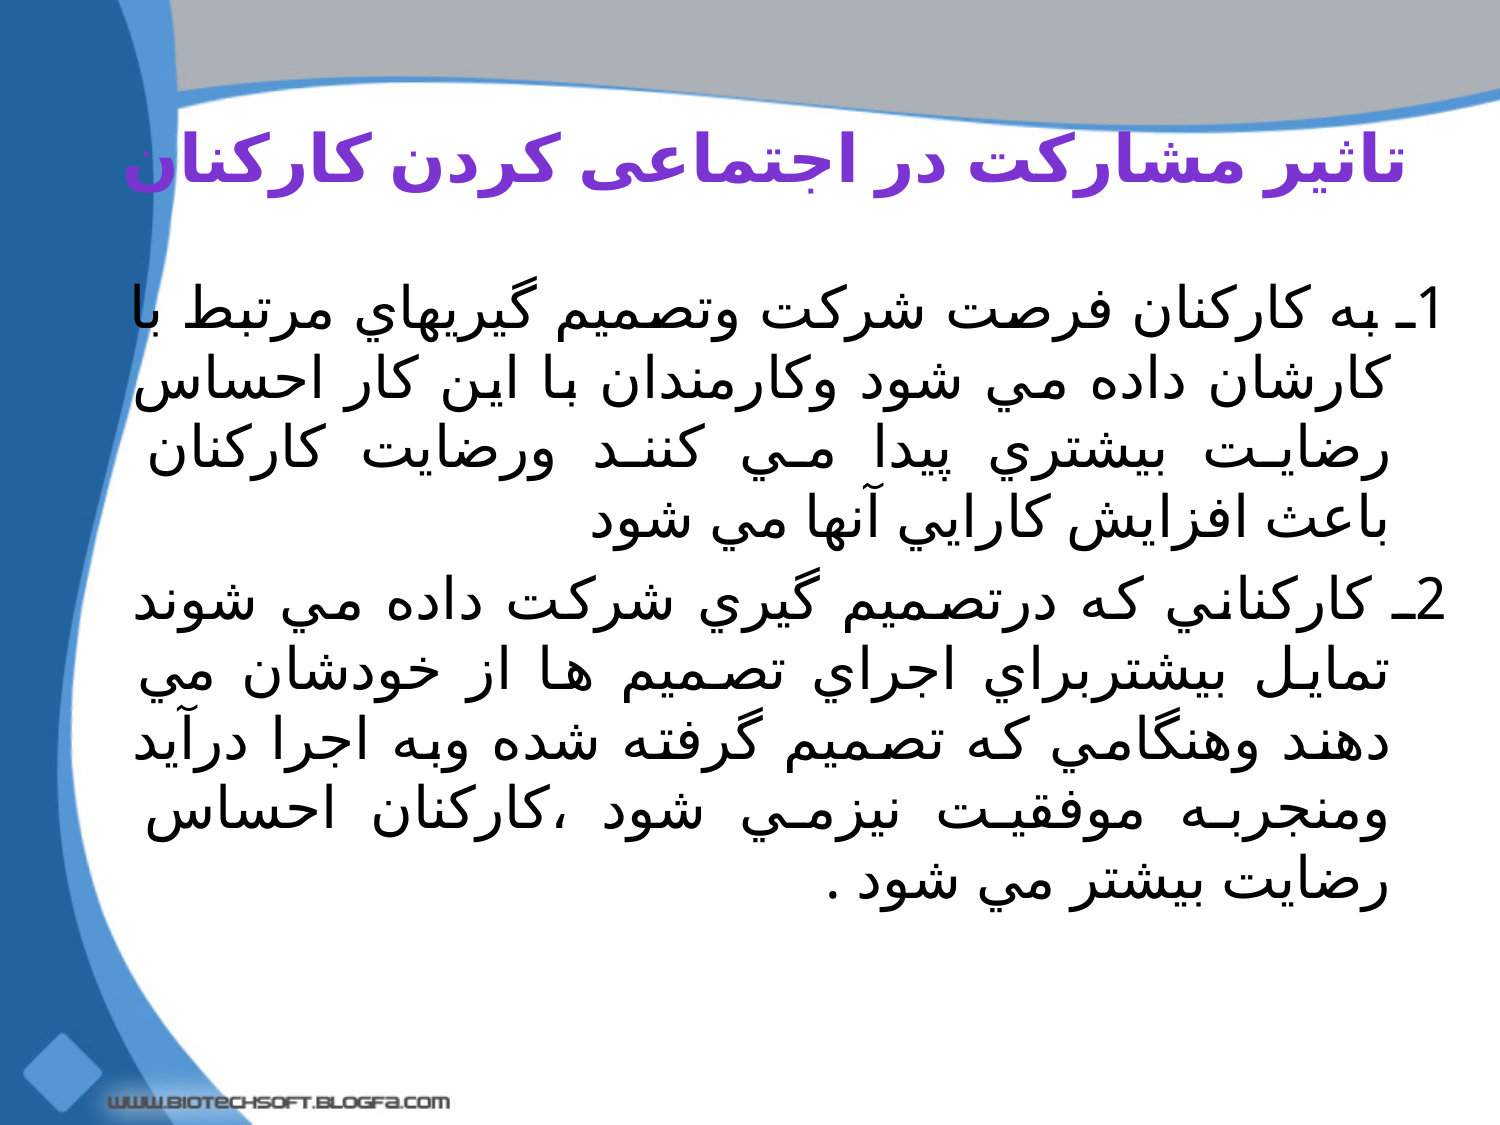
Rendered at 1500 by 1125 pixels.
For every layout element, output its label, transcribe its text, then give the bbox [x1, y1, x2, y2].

list 1ـ به كاركنان فرصت شركت وتصميم گيريهاي مرتبط با كارشان داده مي شود وكارمندان با اين كار احساس رضايت بيشتري پيدا مي كنند ورضايت كاركنان باعث افزايش كارايي آنها مي شود 2ـ كاركناني كه درتصميم گيري شركت داده مي شوند تمايل بيشتربراي اجراي تصميم ها از خودشان مي دهند وهنگامي كه تصميم گرفته شده وبه اجرا درآيد ومنجربه موفقيت نيزمي شود ،كاركنان احساس رضايت بيشتر مي شود . [112, 262, 1463, 1005]
title تاثیر مشاركت در اجتماعی کردن كاركنان [75, 62, 1425, 250]
picture [0, 0, 1500, 1125]
